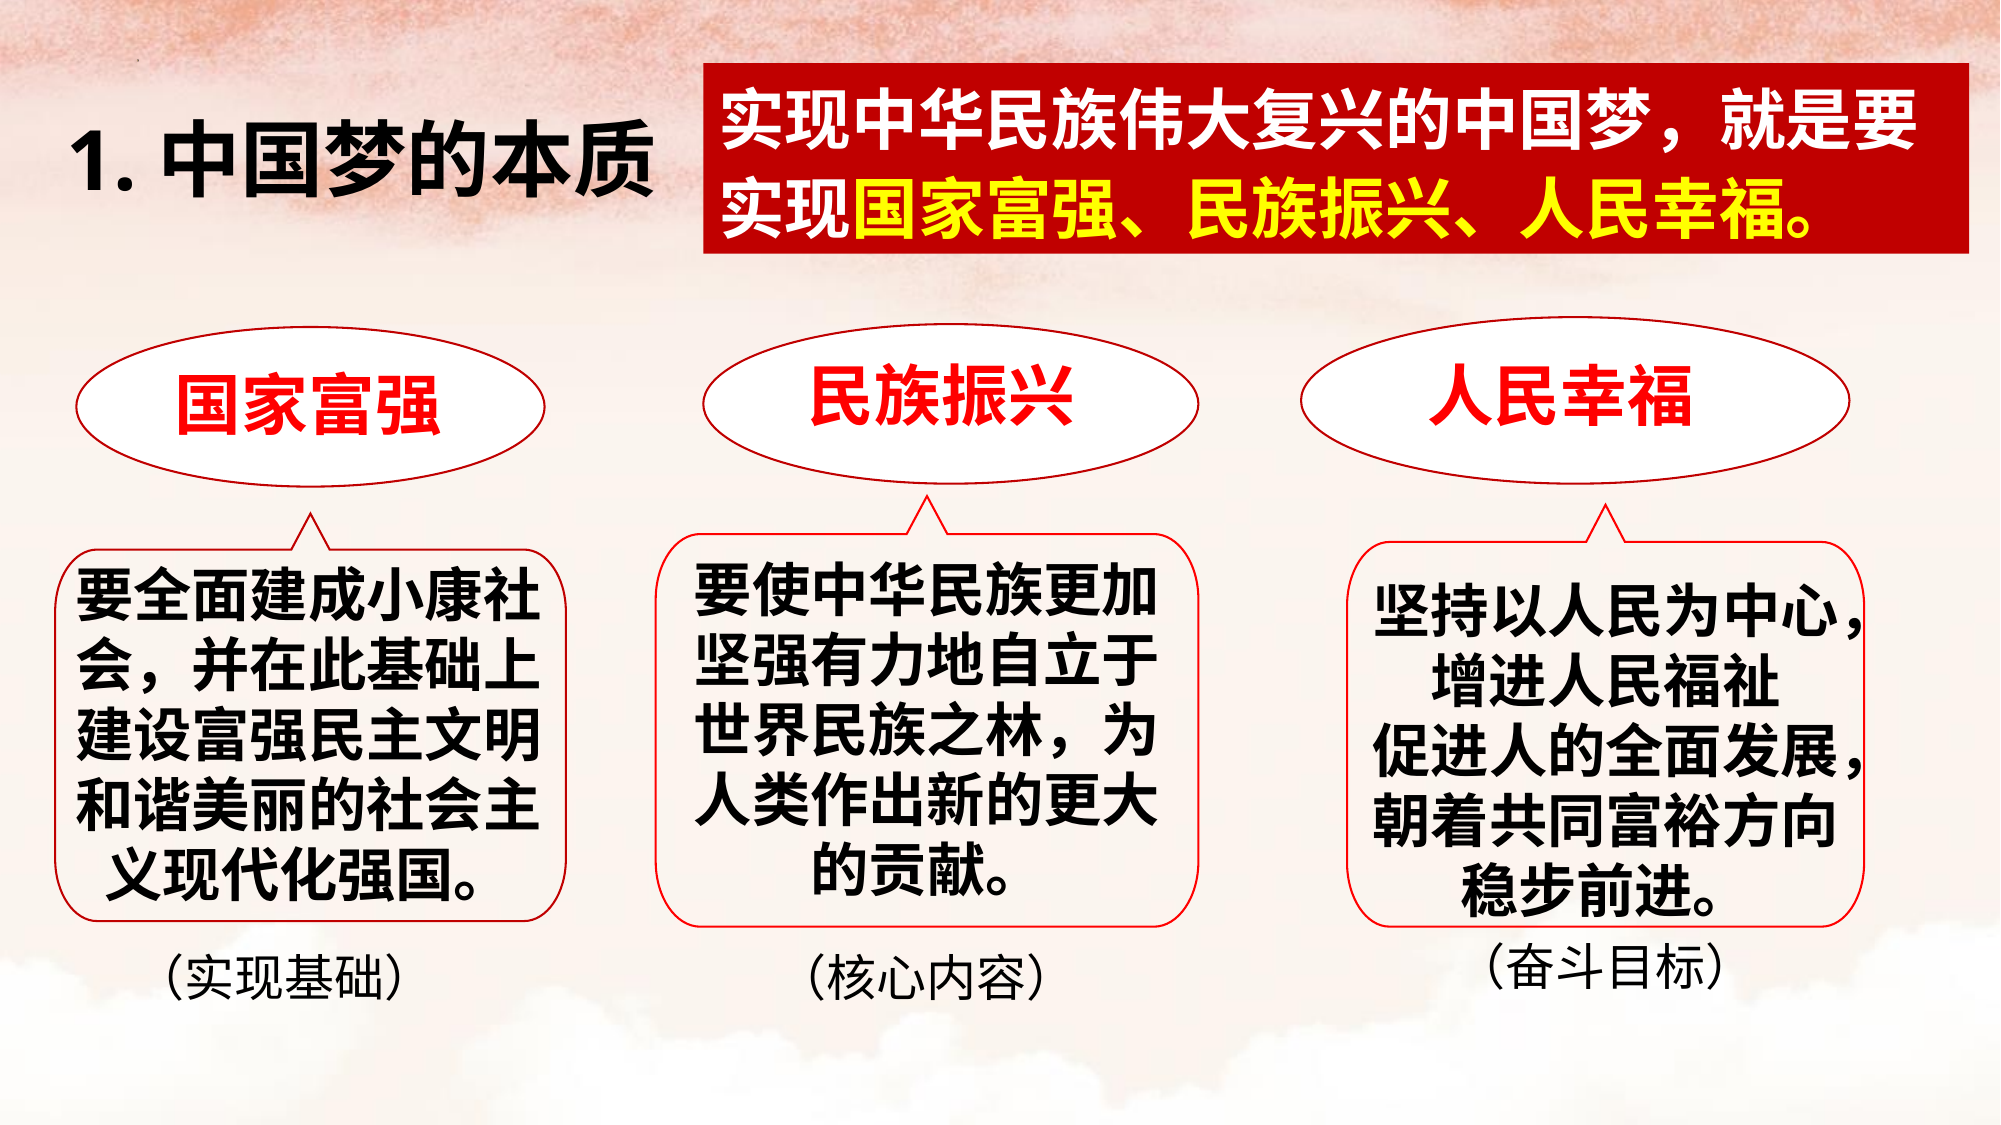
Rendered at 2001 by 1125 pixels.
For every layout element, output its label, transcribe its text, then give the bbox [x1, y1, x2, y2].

text_box [70, 909, 551, 923]
text_box [654, 493, 1200, 928]
text_box [74, 511, 547, 558]
text_box （核心内容） [762, 939, 1092, 1014]
text_box [554, 566, 567, 905]
text_box [54, 573, 63, 898]
text_box 实现中华民族伟大复兴的中国梦，就是要实现国家富强、民族振兴、人民幸福。 [703, 63, 1970, 254]
text_box 坚持以人民为中心，增进人民福祉 促进人的全面发展，朝着共同富裕方向稳步前进。 [1361, 574, 1850, 925]
text_box [1346, 502, 1866, 912]
text_box 1.中国梦的本质 [50, 109, 703, 206]
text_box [76, 326, 545, 487]
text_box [1301, 317, 1850, 484]
picture [0, 0, 2000, 1125]
text_box （实现基础） [119, 939, 450, 1014]
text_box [703, 324, 1199, 484]
text_box （奋斗目标） [1440, 928, 1771, 1004]
text_box 要使中华民族更加坚强有力地自立于世界民族之林，为人类作出新的更大的贡献。 [686, 553, 1168, 904]
text_box 要全面建成小康社会，并在此基础上建设富强民主文明和谐美丽的社会主义现代化强国。 [63, 558, 554, 909]
